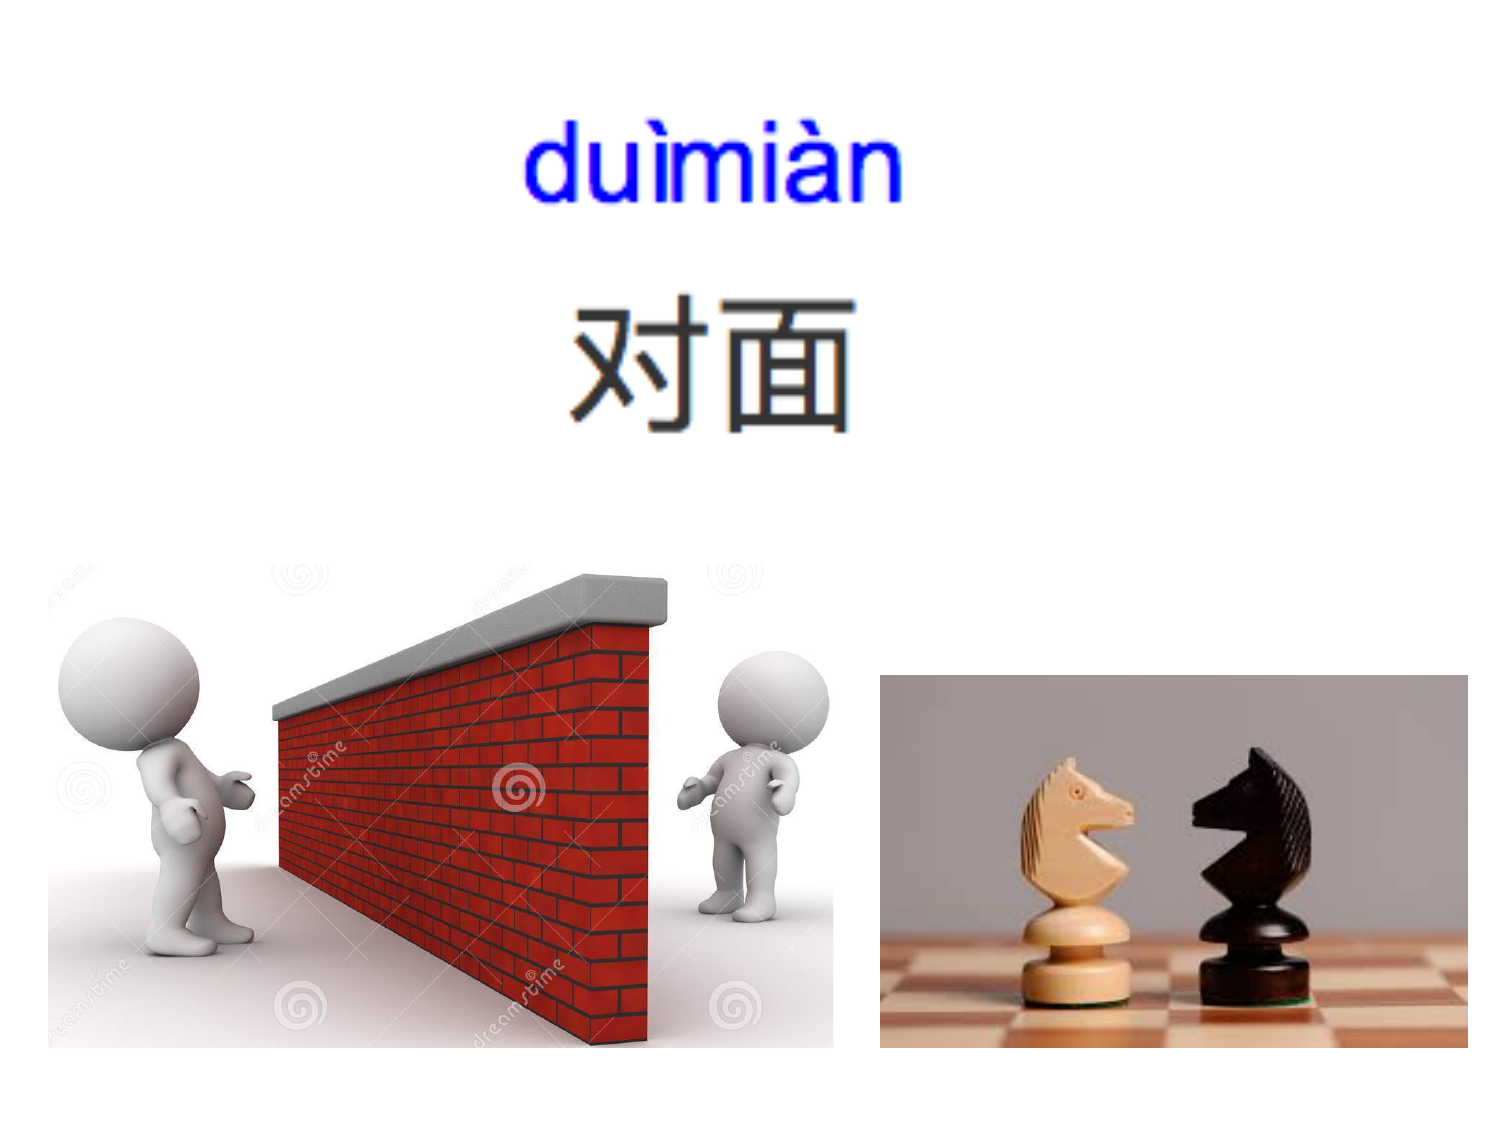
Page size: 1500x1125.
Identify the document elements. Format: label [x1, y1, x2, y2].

picture [879, 674, 1468, 1049]
picture [467, 55, 958, 487]
picture [47, 564, 834, 1049]
